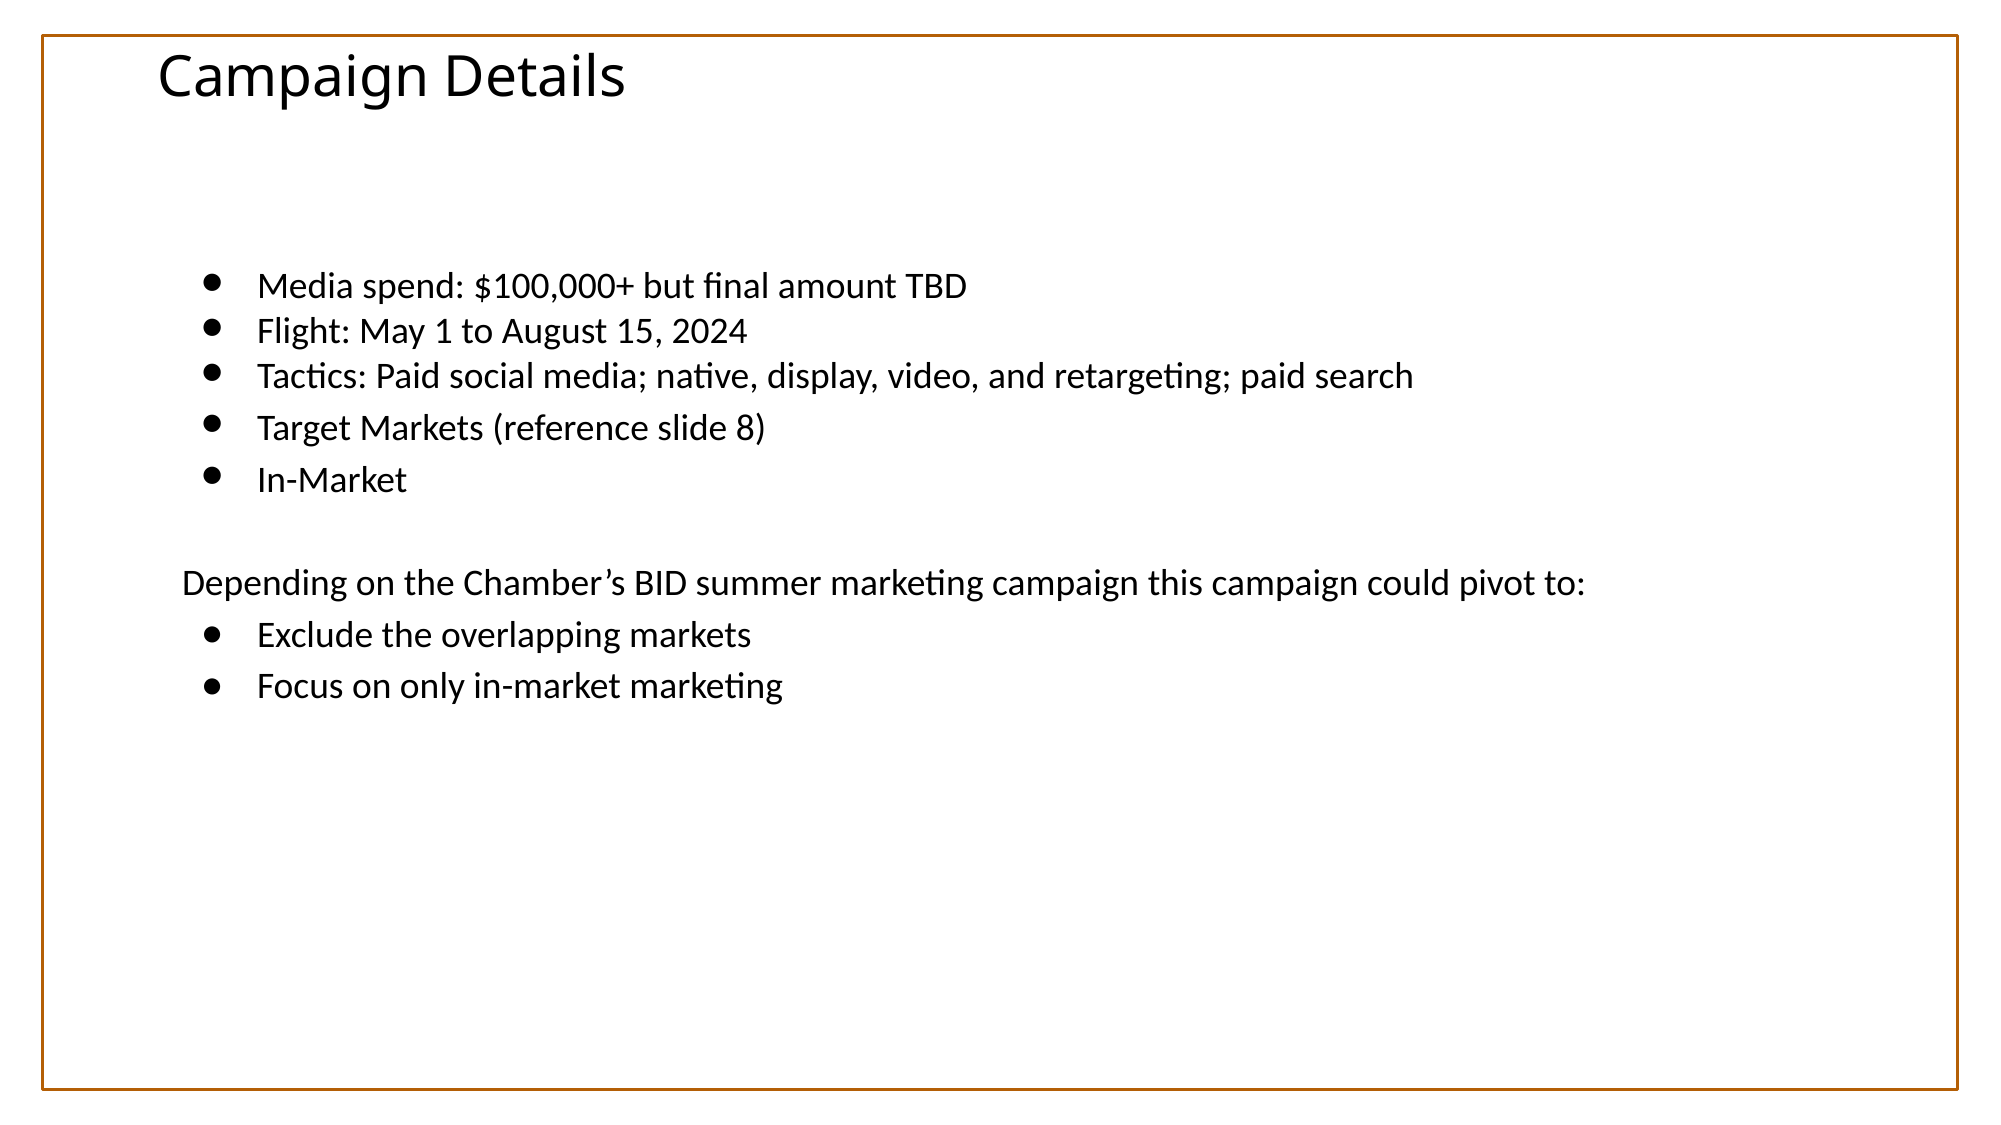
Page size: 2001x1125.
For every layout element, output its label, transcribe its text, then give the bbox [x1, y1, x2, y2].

text_box Media spend: $100,000+ but final amount TBD Flight: May 1 to August 15, 2024 Tactics: Paid social media; native, display, video, and retargeting; paid search Target Markets (reference slide 8) In-Market Depending on the Chamber’s BID summer marketing campaign this campaign could pivot to: Exclude the overlapping markets Focus on only in-market marketing [167, 208, 1854, 811]
title Campaign Details [142, 22, 1261, 135]
text_box [42, 35, 1958, 1090]
